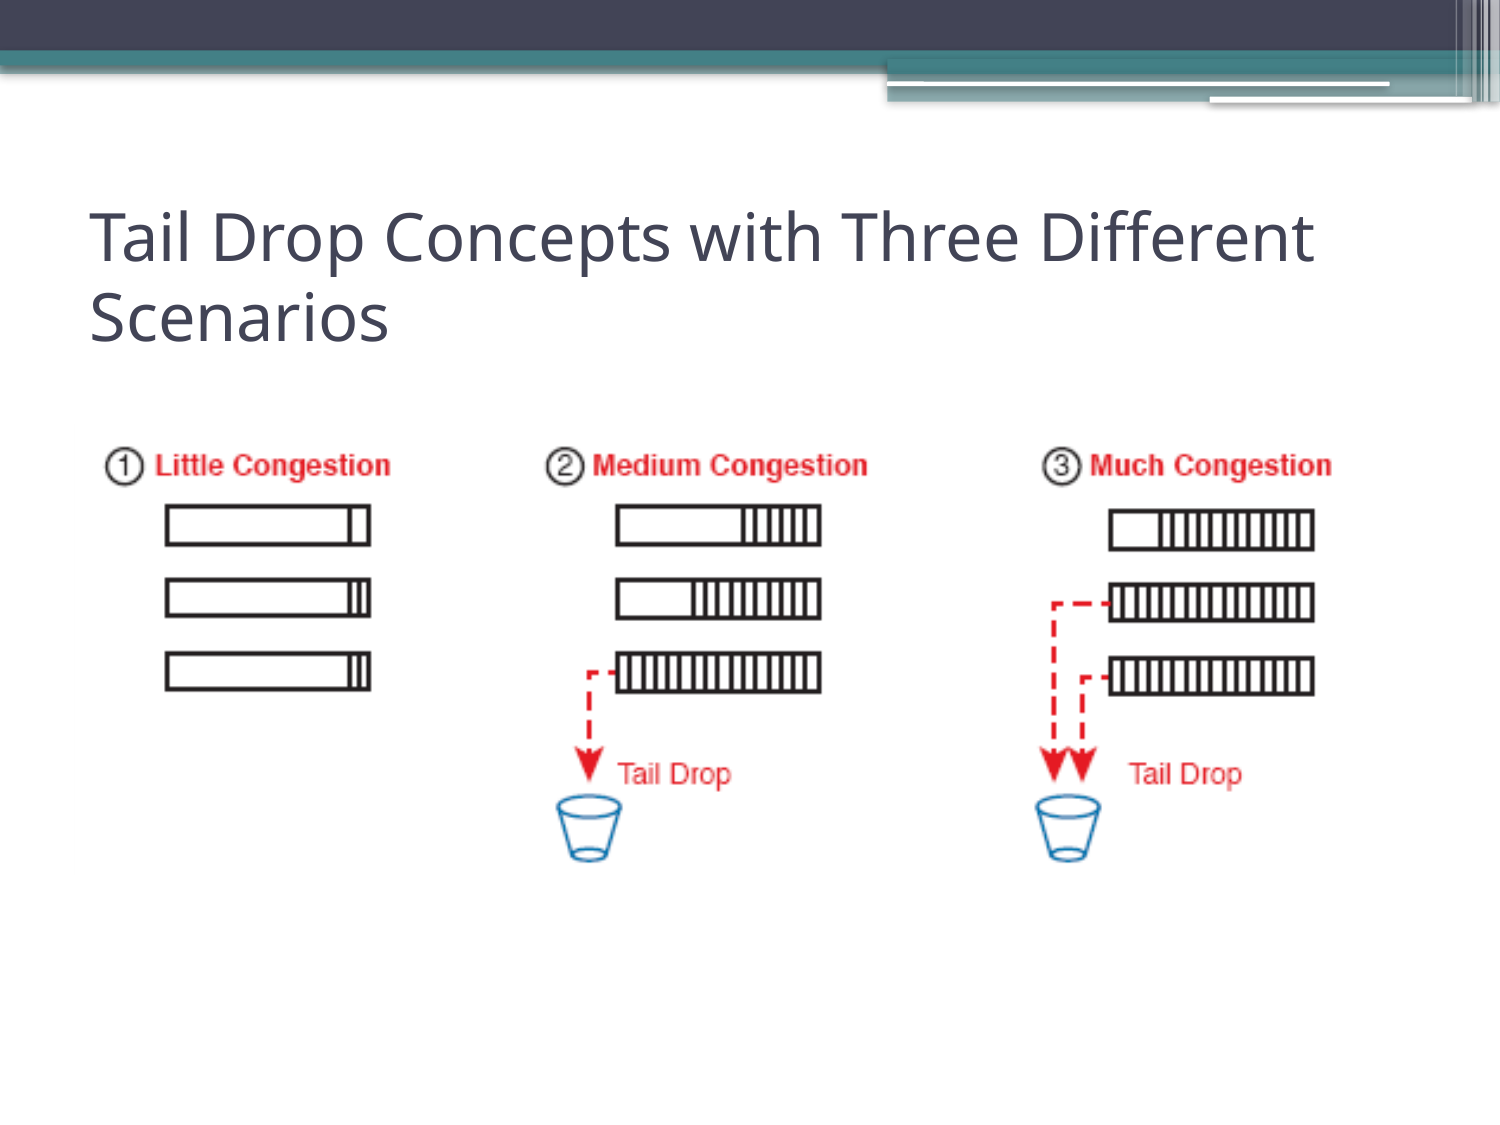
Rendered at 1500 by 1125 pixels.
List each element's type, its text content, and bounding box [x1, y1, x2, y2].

list [75, 368, 1425, 1079]
picture [73, 424, 1358, 876]
title Tail Drop Concepts with Three Different Scenarios [75, 187, 1425, 363]
